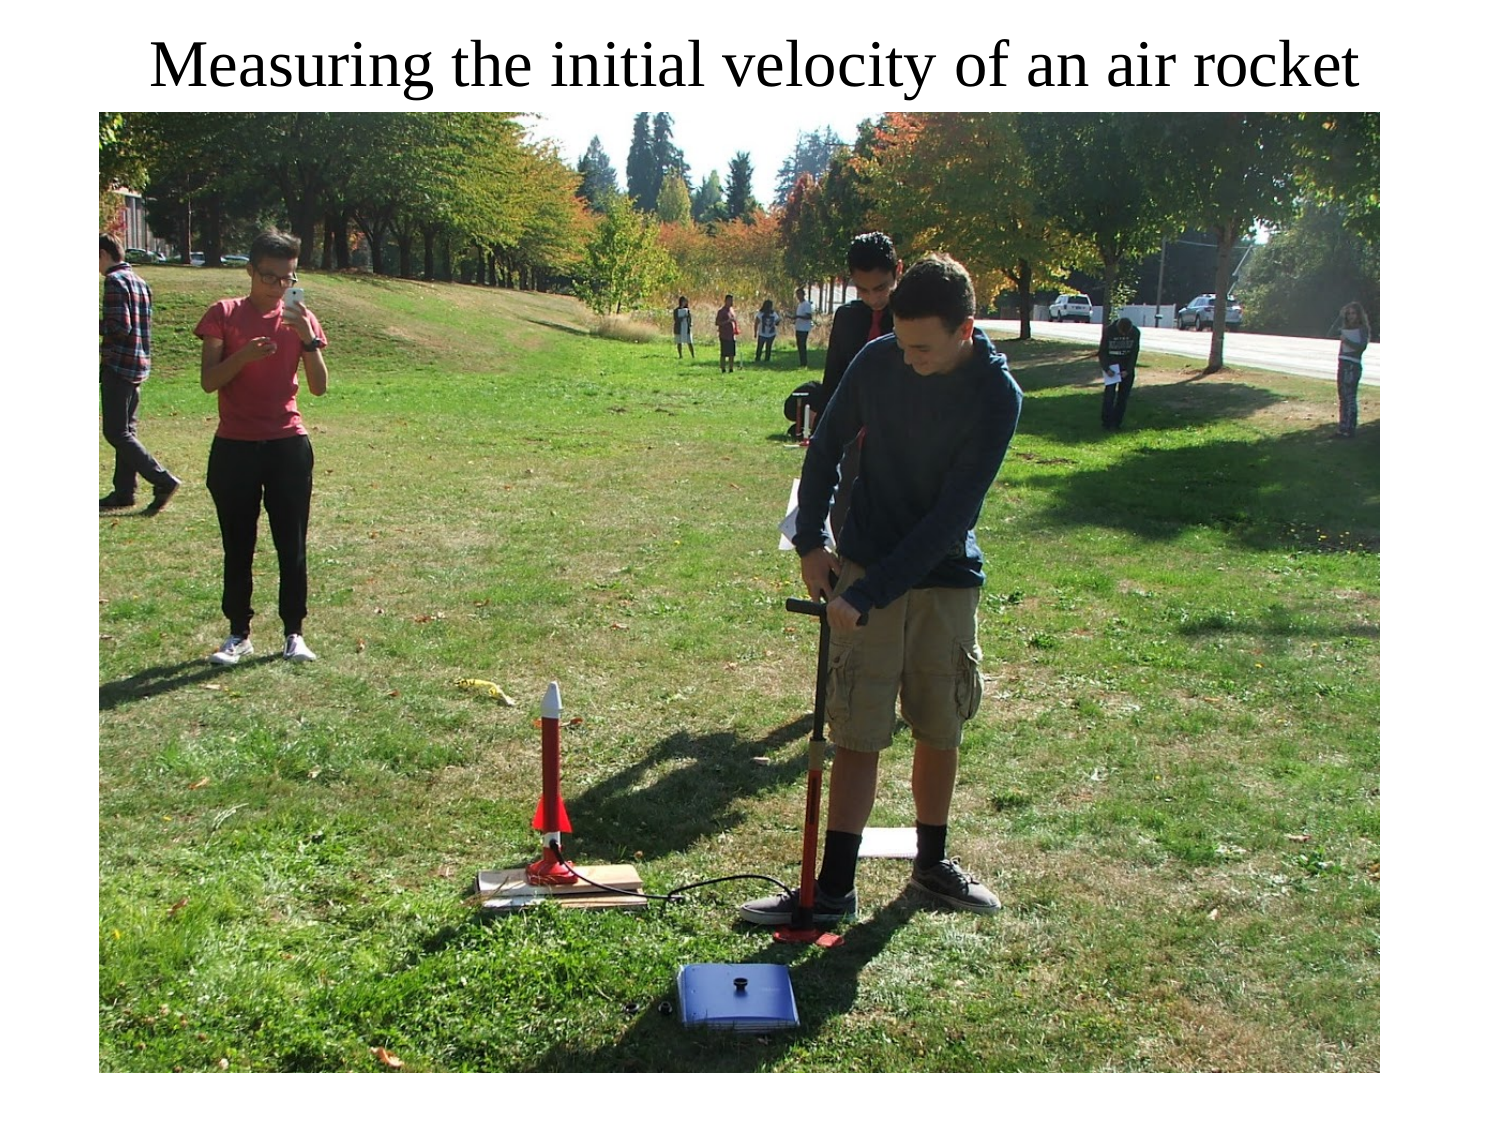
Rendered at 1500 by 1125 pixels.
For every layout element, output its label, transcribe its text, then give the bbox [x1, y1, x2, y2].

picture [99, 112, 1380, 1073]
text_box Measuring the initial velocity of an air rocket [99, 12, 1413, 108]
